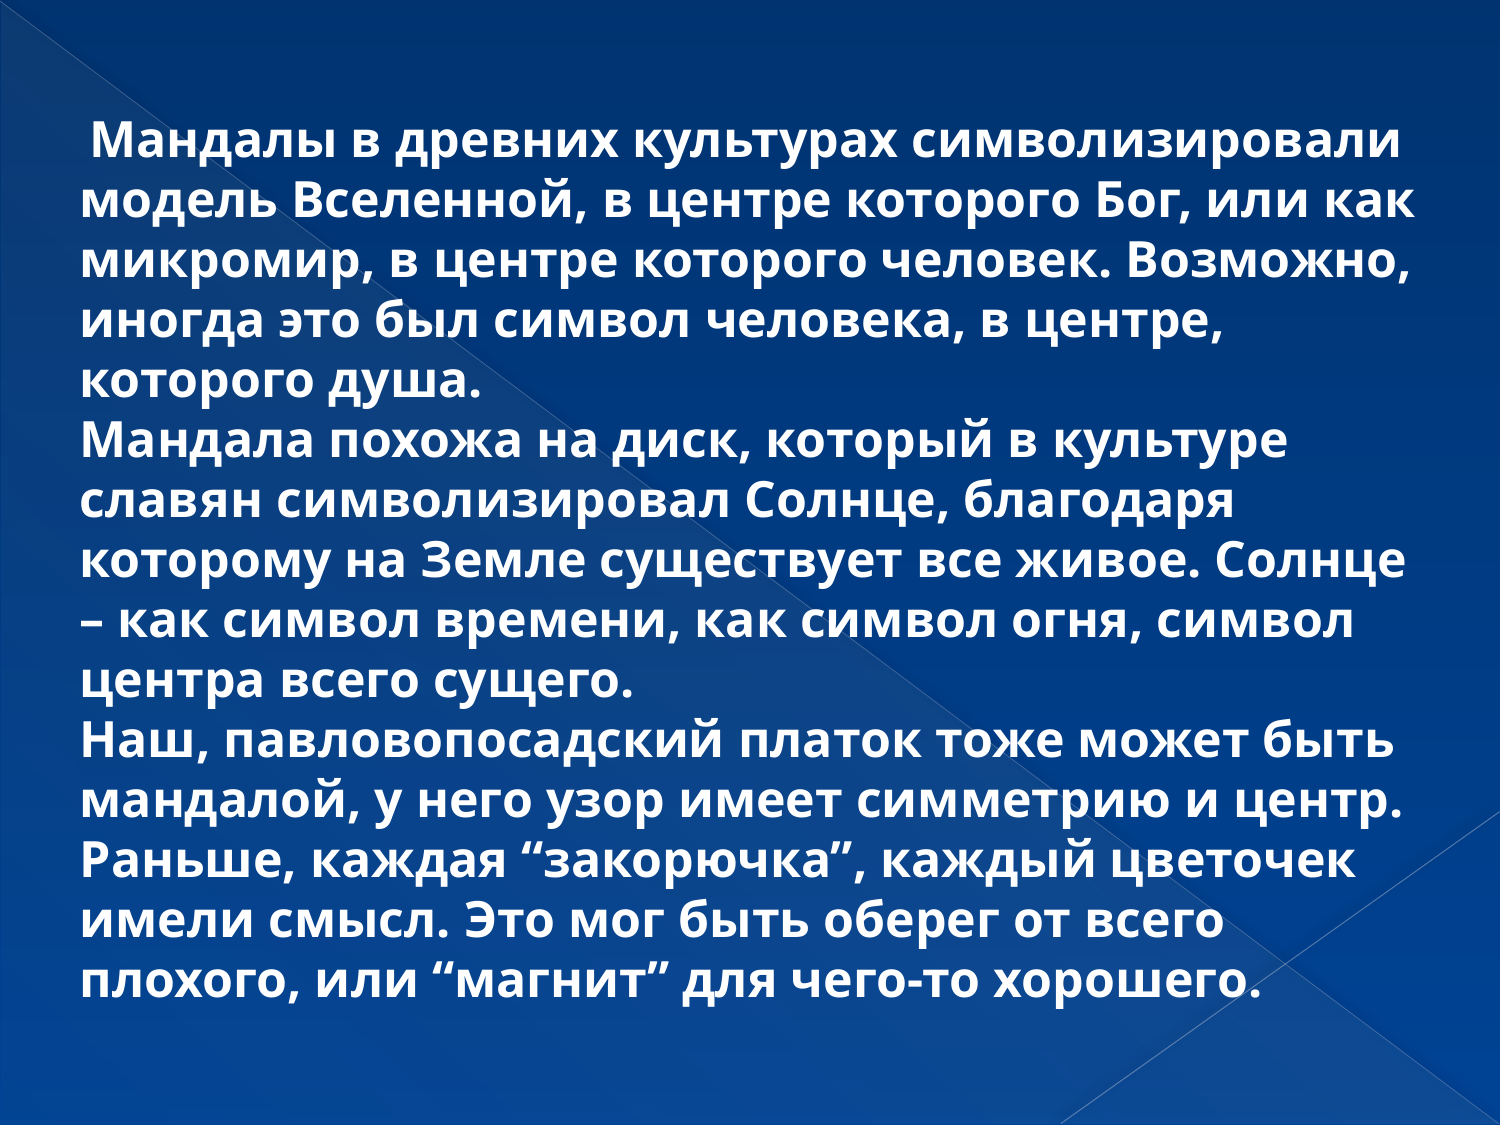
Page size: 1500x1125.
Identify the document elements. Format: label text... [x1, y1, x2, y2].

text_box Мандалы в древних культурах символизировали модель Вселенной, в центре которого Бог, или как микромир, в центре которого человек. Возможно, иногда это был символ человека, в центре, которого душа. Мандала похожа на диск, который в культуре славян символизировал Солнце, благодаря которому на Земле существует все живое. Солнце – как символ времени, как символ огня, символ центра всего сущего. Наш, павловопосадский платок тоже может быть мандалой, у него узор имеет симметрию и центр. Раньше, каждая “закорючка”, каждый цветочек имели смысл. Это мог быть оберег от всего плохого, или “магнит” для чего-то хорошего. [64, 55, 1447, 1015]
